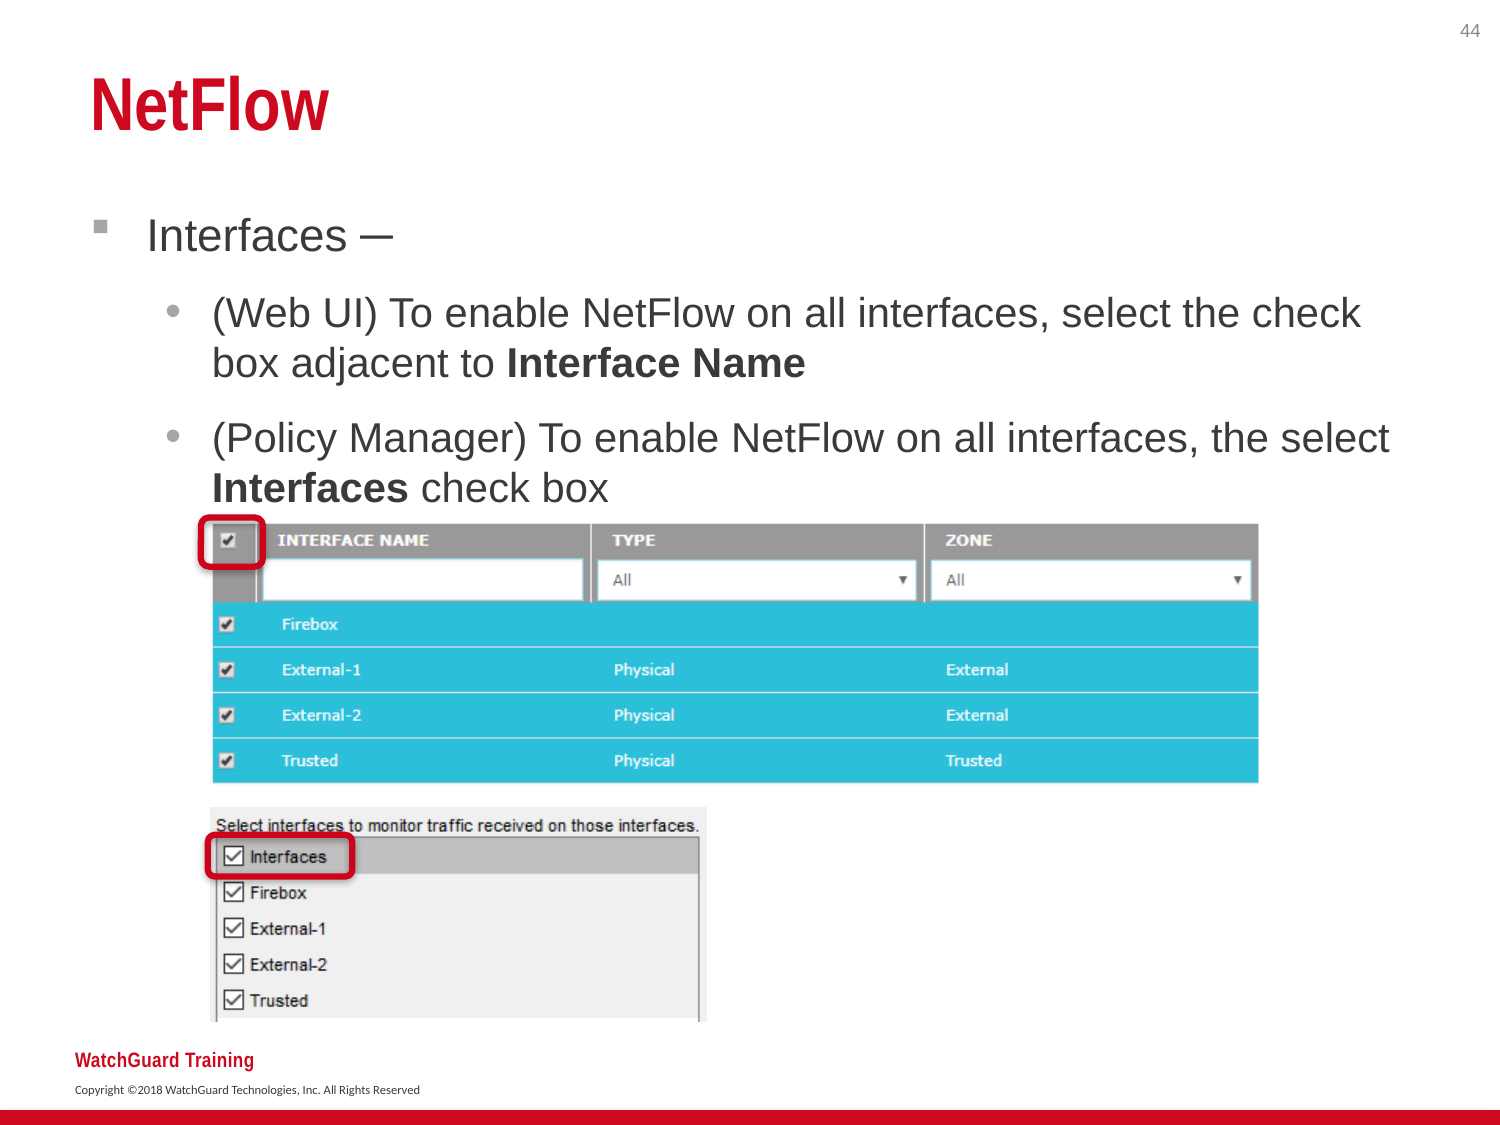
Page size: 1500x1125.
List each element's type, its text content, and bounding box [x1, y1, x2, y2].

list Interfaces ─ (Web UI) To enable NetFlow on all interfaces, select the check box adjacent to Interface Name (Policy Manager) To enable NetFlow on all interfaces, the select Interfaces check box [75, 198, 1425, 1005]
slide_number 44 [1398, 3, 1497, 57]
title NetFlow [75, 45, 1425, 156]
picture [209, 807, 707, 1022]
picture [209, 512, 1269, 791]
text_box [200, 518, 204, 566]
